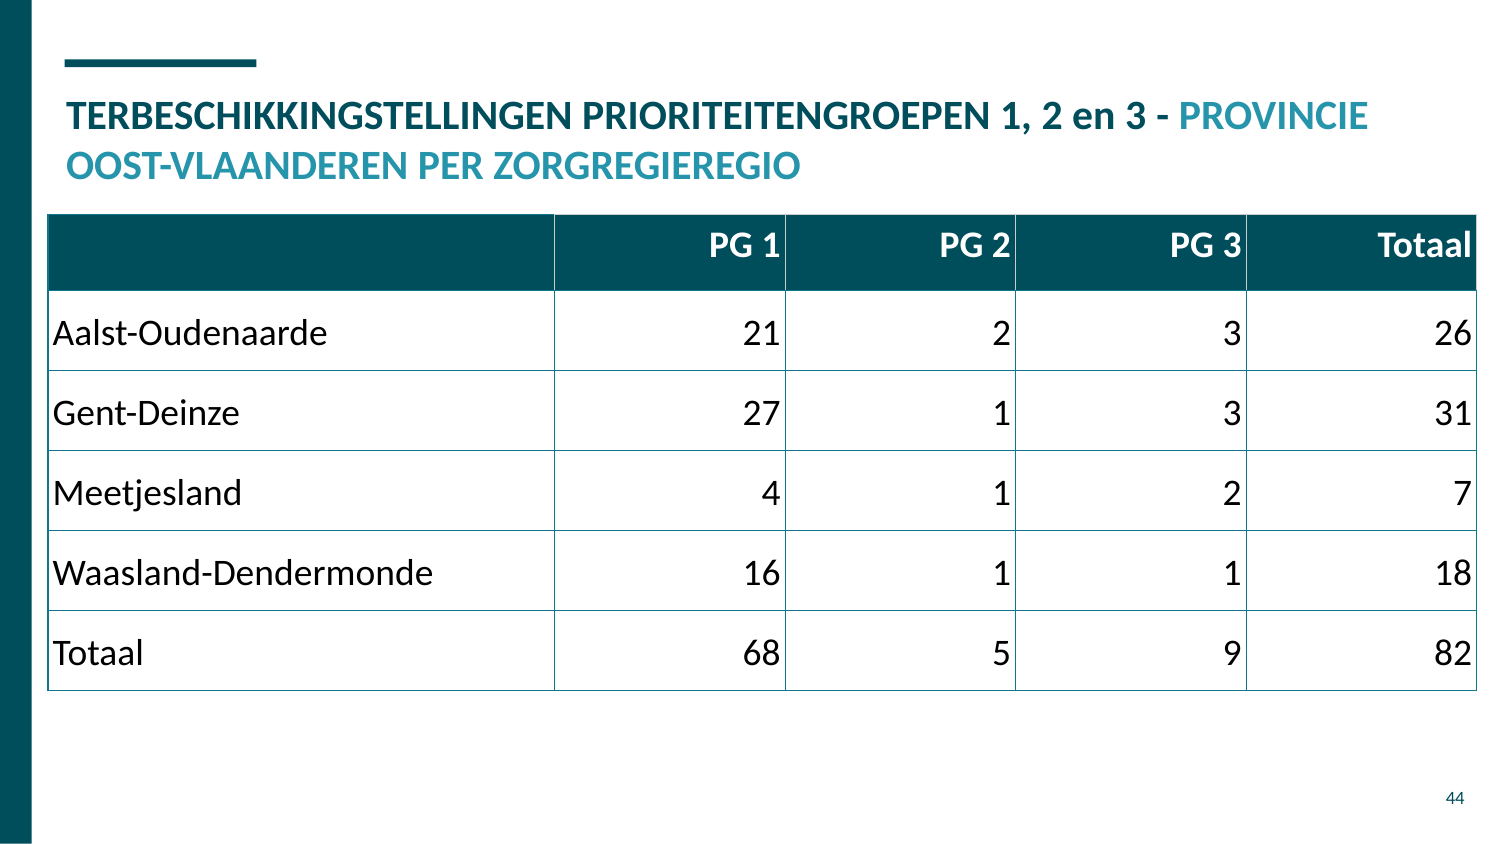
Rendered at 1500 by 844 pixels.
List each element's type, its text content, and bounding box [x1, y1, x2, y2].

table_header PG 1 [555, 215, 785, 290]
table_cell Waasland-Dendermonde [49, 531, 554, 610]
table_cell 2 [1016, 451, 1246, 530]
table_cell 1 [786, 371, 1015, 450]
table_header PG 3 [1016, 215, 1246, 290]
table_cell 7 [1247, 451, 1476, 530]
table_cell 9 [1016, 611, 1246, 690]
table_cell Aalst-Oudenaarde [49, 291, 554, 370]
title TERBESCHIKKINGSTELLINGEN PRIORITEITENGROEPEN 1, 2 en 3 - PROVINCIE OOST-VLAANDEREN PER ZORGREGIEREGIO [51, 72, 1449, 199]
table_cell 21 [555, 291, 785, 370]
table_cell 1 [786, 531, 1015, 610]
table_cell Totaal [49, 611, 554, 690]
table_cell 2 [786, 291, 1015, 370]
table_cell Gent-Deinze [49, 371, 554, 450]
table_cell 31 [1247, 371, 1476, 450]
table_header PG 2 [786, 215, 1015, 290]
table_cell Meetjesland [49, 451, 554, 530]
table_cell 18 [1247, 531, 1476, 610]
table_cell 3 [1016, 371, 1246, 450]
table_cell 16 [555, 531, 785, 610]
table_cell 68 [555, 611, 785, 690]
table_cell 3 [1016, 291, 1246, 370]
table_cell 5 [786, 611, 1015, 690]
table_header [49, 215, 554, 290]
table_cell 4 [555, 451, 785, 530]
table_cell 1 [786, 451, 1015, 530]
table_cell 82 [1247, 611, 1476, 690]
table_cell 26 [1247, 291, 1476, 370]
table_cell 27 [555, 371, 785, 450]
table_cell 1 [1016, 531, 1246, 610]
table_header Totaal [1247, 215, 1476, 290]
slide_number 44 [1389, 764, 1480, 830]
